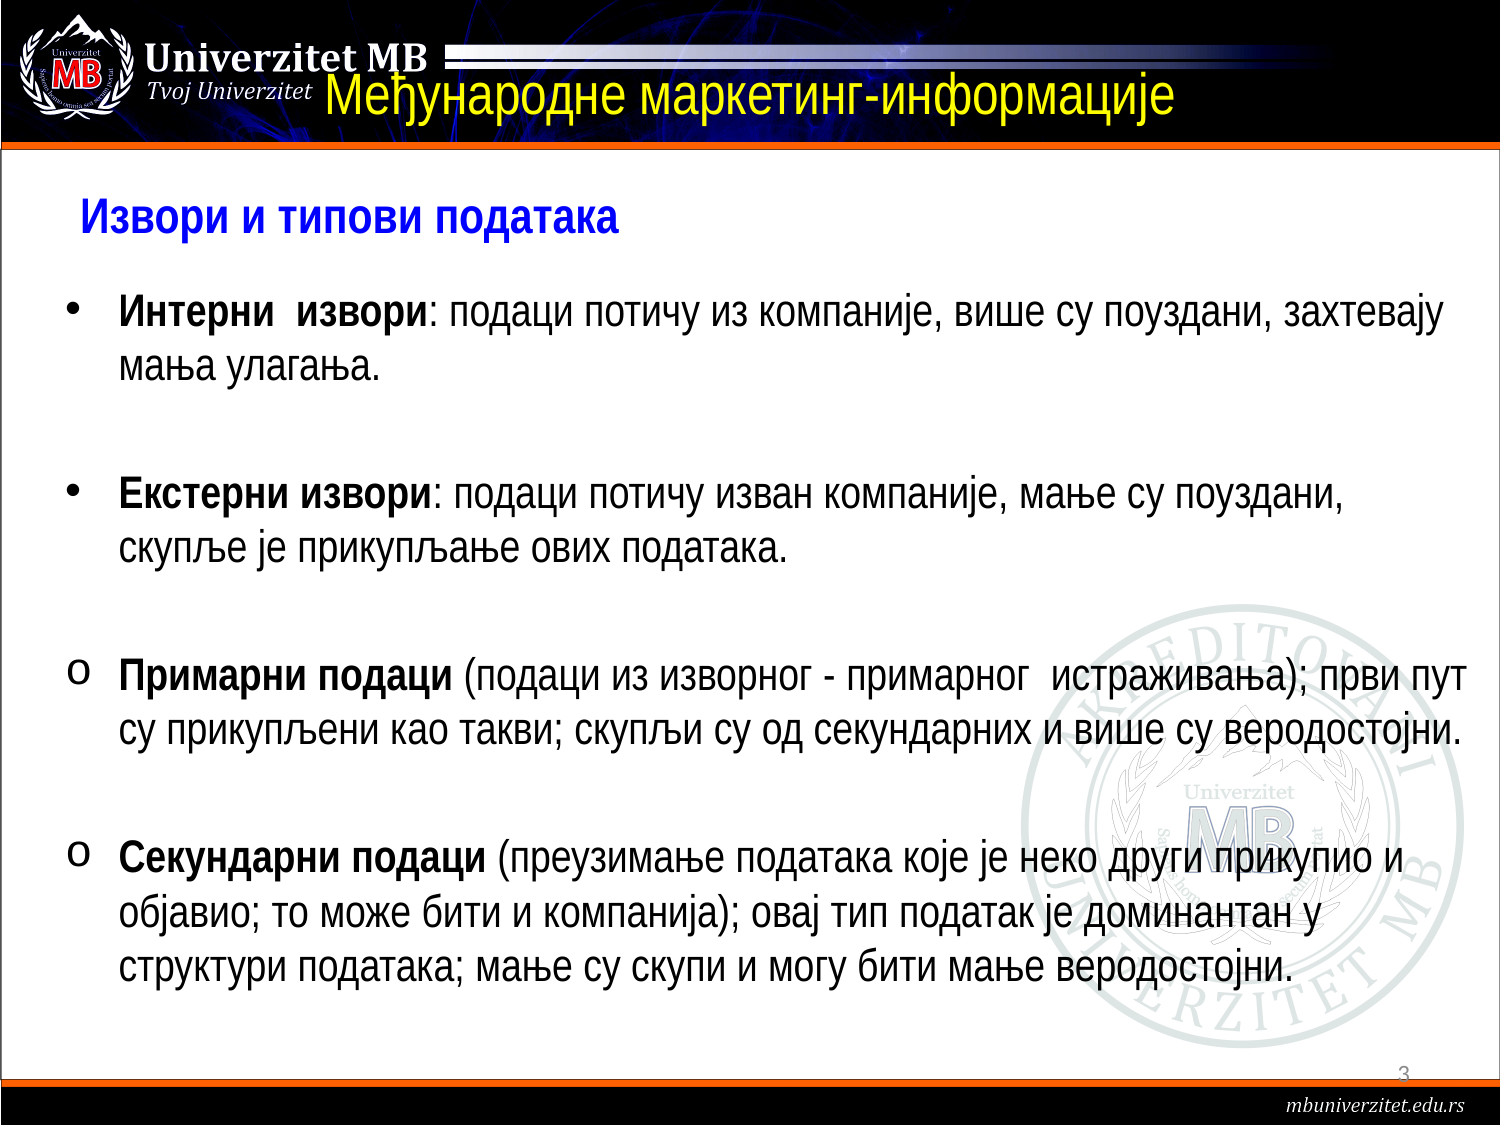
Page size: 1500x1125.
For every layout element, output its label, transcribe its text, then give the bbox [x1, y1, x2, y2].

picture [0, 0, 1500, 1125]
text_box Међународне маркетинг-информације [74, 45, 1425, 138]
title Извори и типови података [64, 160, 1412, 268]
slide_number 3 [1074, 1042, 1425, 1103]
list Интерни извори: подаци потичу из компаније, више су поуздани, захтевају мања улагања. Екстерни извори: подаци потичу изван компаније, мање су поуздани, скупље је прикупљање ових података. Примарни подаци (подаци из изворног - примарног истраживања); први пут су прикупљени као такви; скупљи су од секундарних и више су веродостојни. Секундарни подаци (преузимање података које је неко други прикупио и објавио; то може бити и компанија); овај тип податак је доминантан у структури података; мање су скупи и могу бити мање веродостојни. [50, 273, 1485, 1035]
